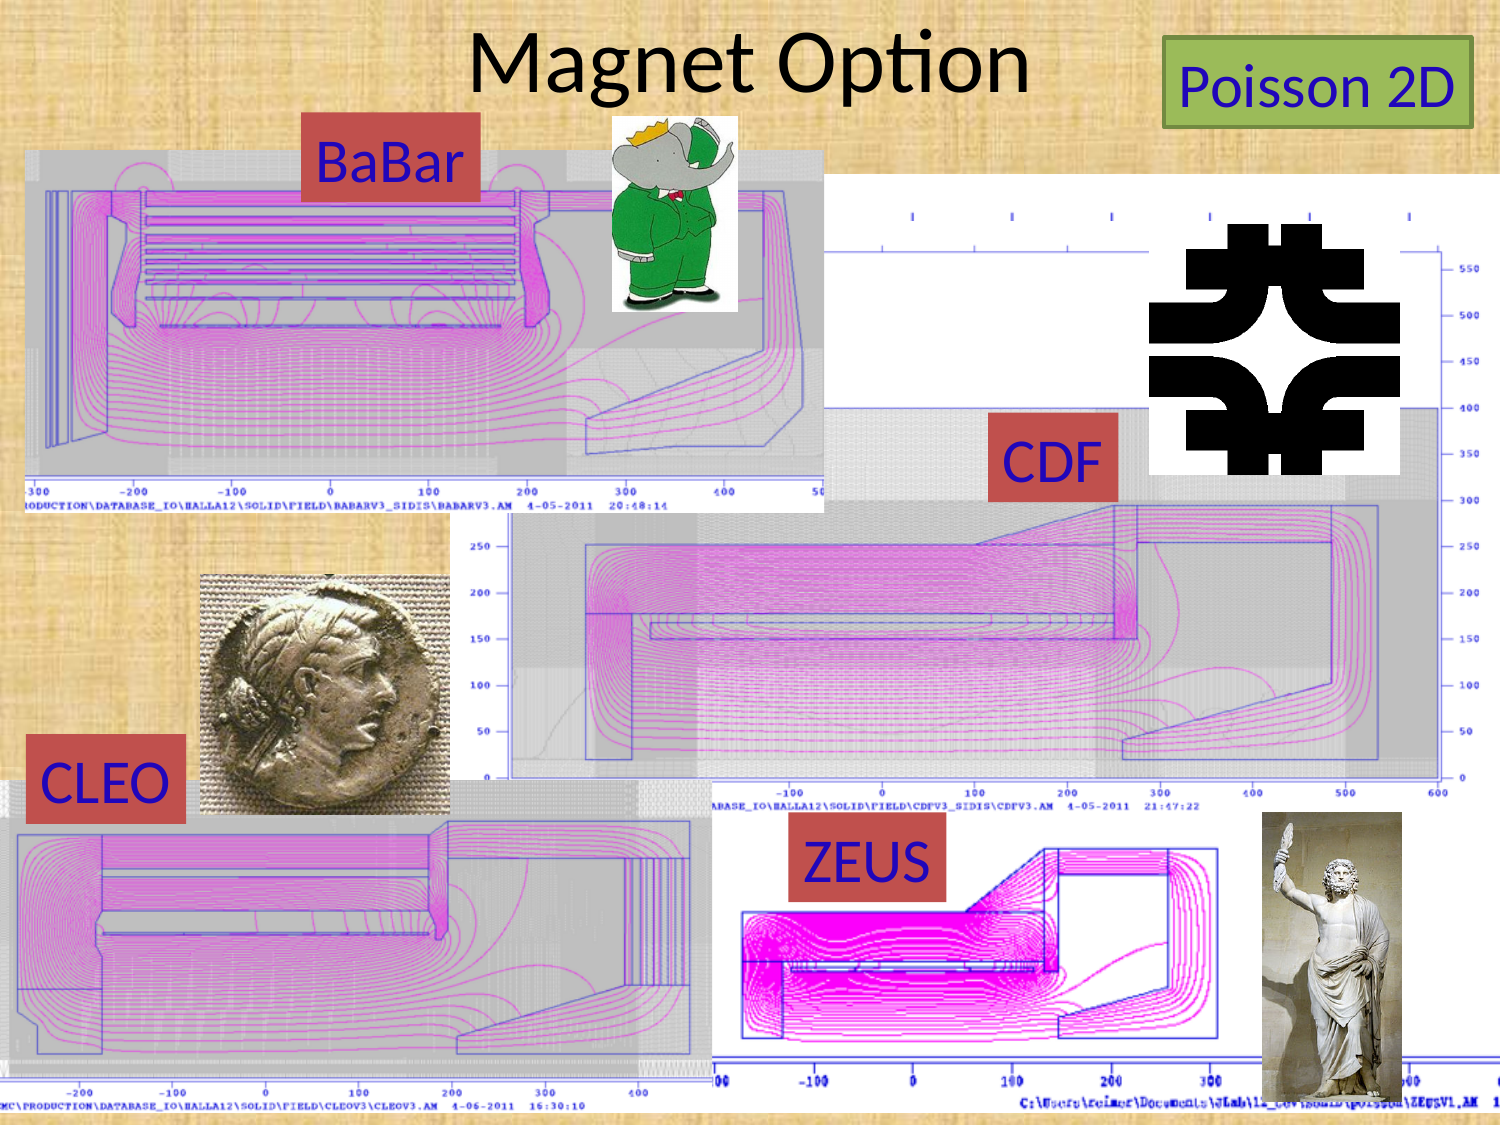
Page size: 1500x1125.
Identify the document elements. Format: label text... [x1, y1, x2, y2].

picture [0, 0, 1500, 1125]
text_box CLEO [25, 734, 187, 778]
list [612, 116, 738, 313]
text_box Poisson 2D [1162, 35, 1474, 129]
text_box BaBar [301, 112, 481, 149]
title Magnet Option [75, 0, 1425, 150]
